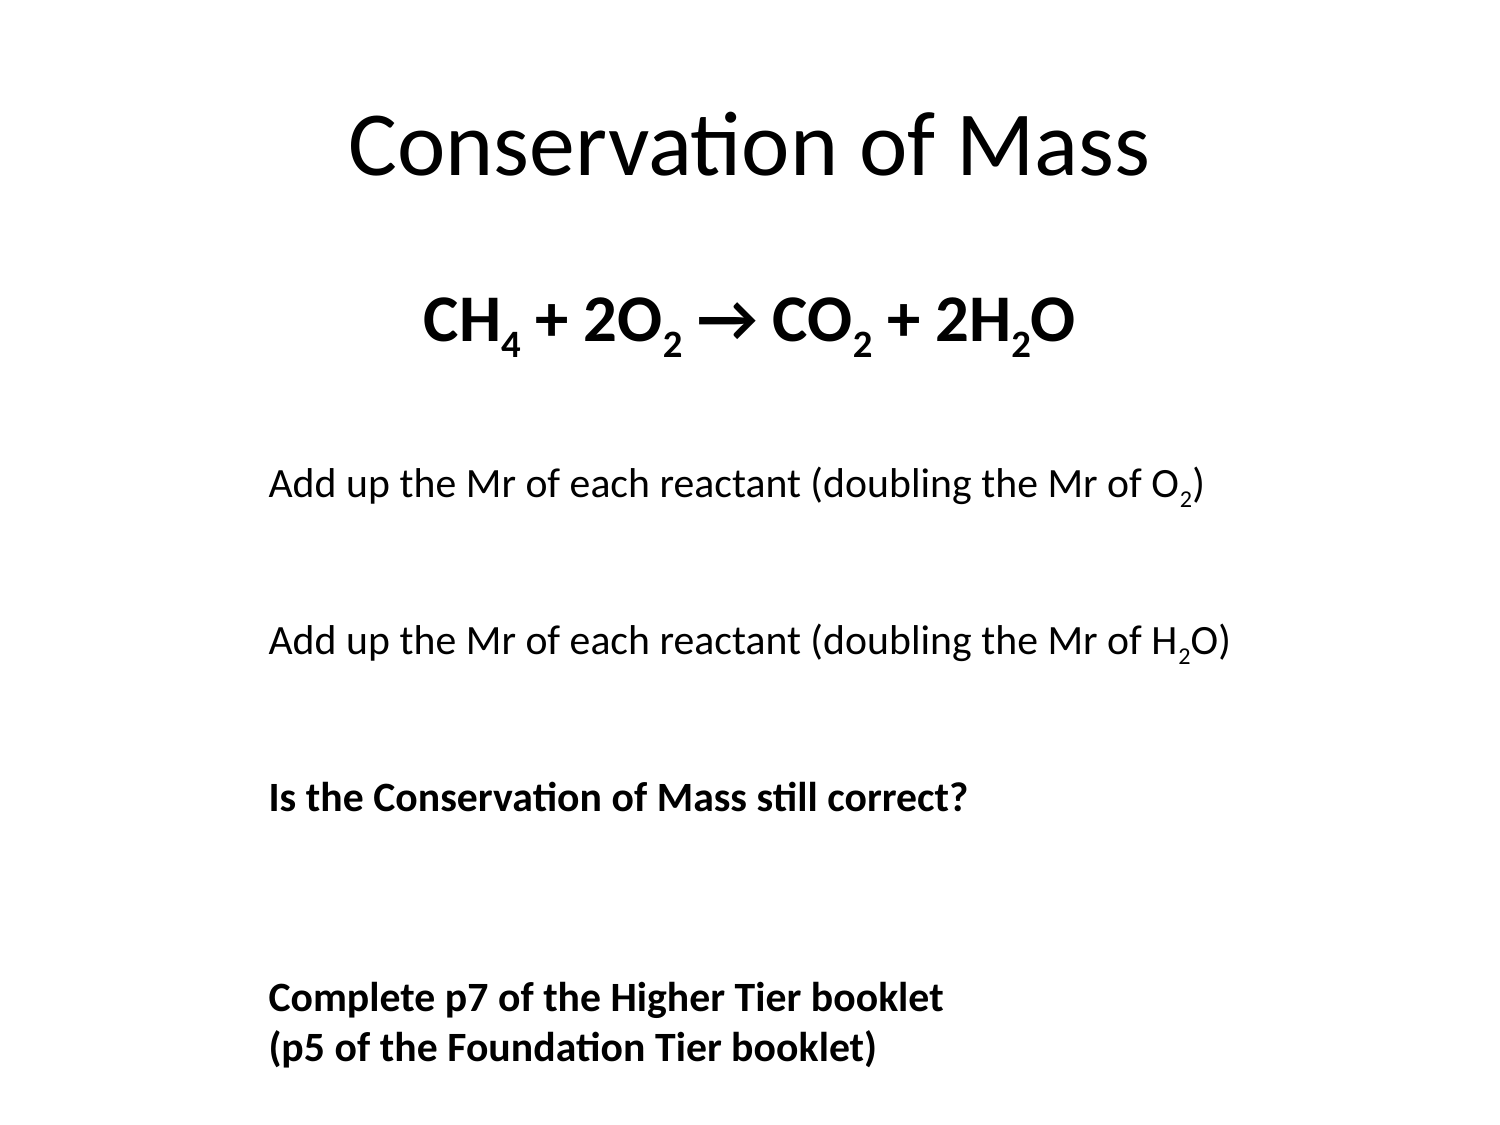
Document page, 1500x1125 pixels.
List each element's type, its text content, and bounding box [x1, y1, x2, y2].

title Conservation of Mass [75, 45, 1425, 233]
list CH4 + 2O2 → CO2 + 2H2O [342, 267, 1158, 414]
text_box Add up the Mr of each reactant (doubling the Mr of O2) Add up the Mr of each reactant (doubling the Mr of H2O) Is the Conservation of Mass still correct? Complete p7 of the Higher Tier booklet (p5 of the Foundation Tier booklet) [253, 448, 1270, 1077]
